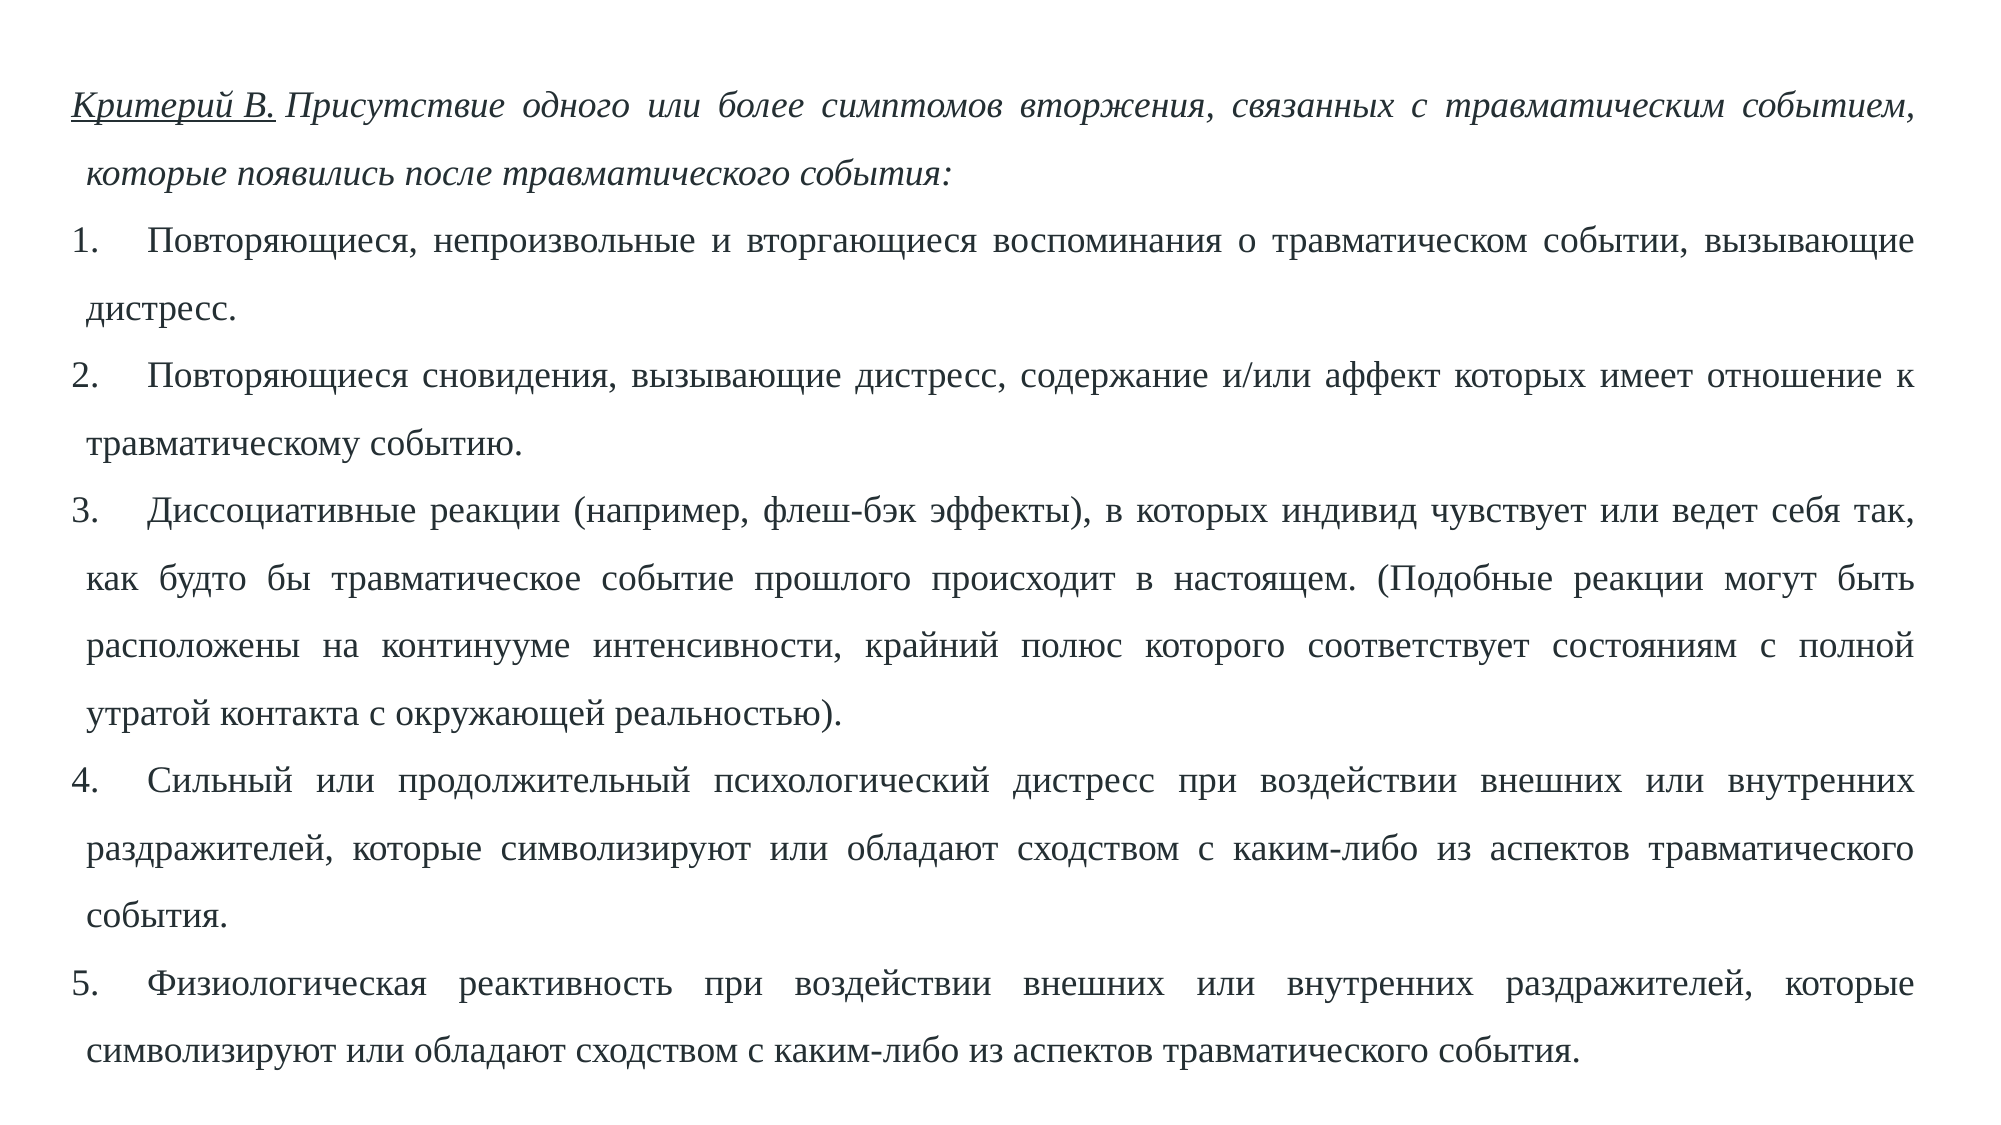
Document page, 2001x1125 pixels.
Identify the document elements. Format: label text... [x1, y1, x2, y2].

text_box Критерий B. Присутствие одного или более симптомов вторжения, связанных с травматическим событием, которые появились после травматического события: 1. Повторяющиеся, непроизвольные и вторгающиеся воспоминания о травматическом событии, вызывающие дистресс. 2. Повторяющиеся сновидения, вызывающие дистресс, содержание и/или аффект которых имеет отношение к травматическому событию. 3. Диссоциативные реакции (например, флеш-бэк эффекты), в которых индивид чувствует или ведет себя так, как будто бы травматическое событие прошлого происходит в настоящем. (Подобные реакции могут быть расположены на континууме интенсивности, крайний полюс которого соответствует состояниям с полной утратой контакта с окружающей реальностью). 4. Сильный или продолжительный психологический дистресс при воздействии внешних или внутренних раздражителей, которые символизируют или обладают сходством с каким-либо из аспектов травматического события. 5. Физиологическая реактивность при воздействии внешних или внутренних раздражителей, которые символизируют или обладают сходством с каким-либо из аспектов травматического события. [56, 50, 1932, 1078]
